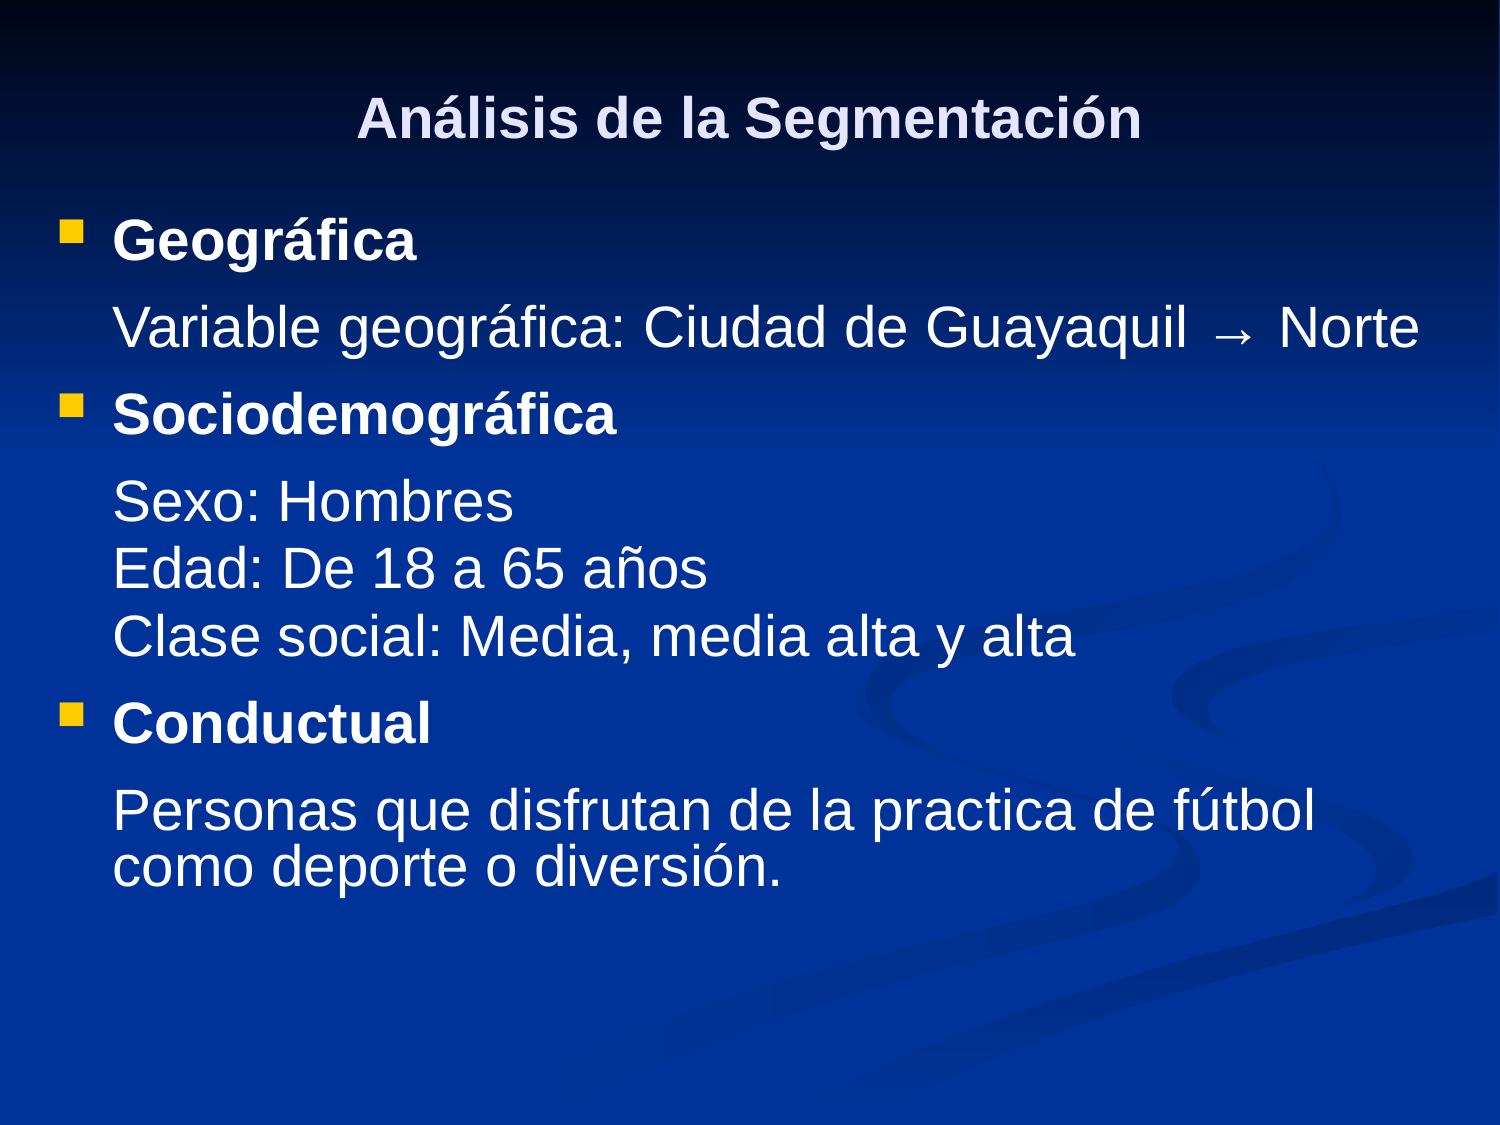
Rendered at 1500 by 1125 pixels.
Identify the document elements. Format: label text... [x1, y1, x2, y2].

title Análisis de la Segmentación [74, 44, 1426, 185]
list Geográfica Variable geográfica: Ciudad de Guayaquil → Norte Sociodemográfica Sexo: Hombres Edad: De 18 a 65 años Clase social: Media, media alta y alta Conductual Personas que disfrutan de la practica de fútbol como deporte o diversión. [40, 207, 1460, 1071]
